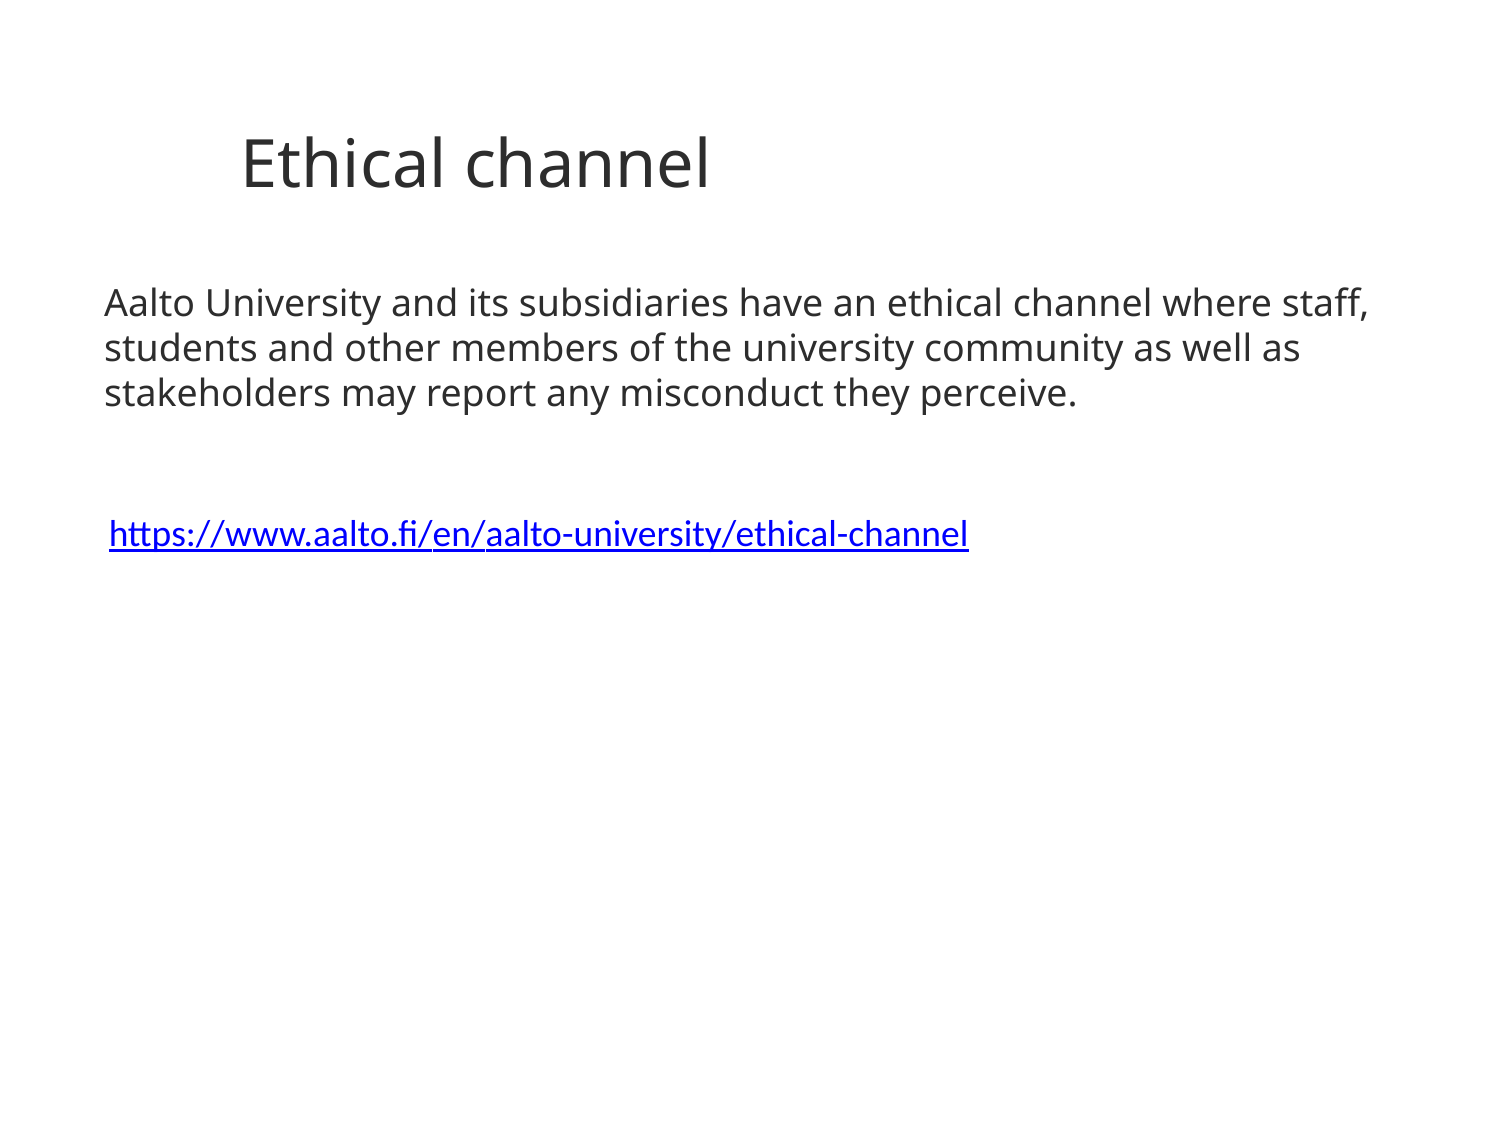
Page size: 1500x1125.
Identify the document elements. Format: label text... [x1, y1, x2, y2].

text_box https://www.aalto.fi/en/aalto-university/ethical-channel [94, 501, 984, 562]
text_box Ethical channel [226, 113, 728, 254]
text_box Aalto University and its subsidiaries have an ethical channel where staff, students and other members of the university community as well as stakeholders may report any misconduct they perceive. [89, 271, 1500, 422]
